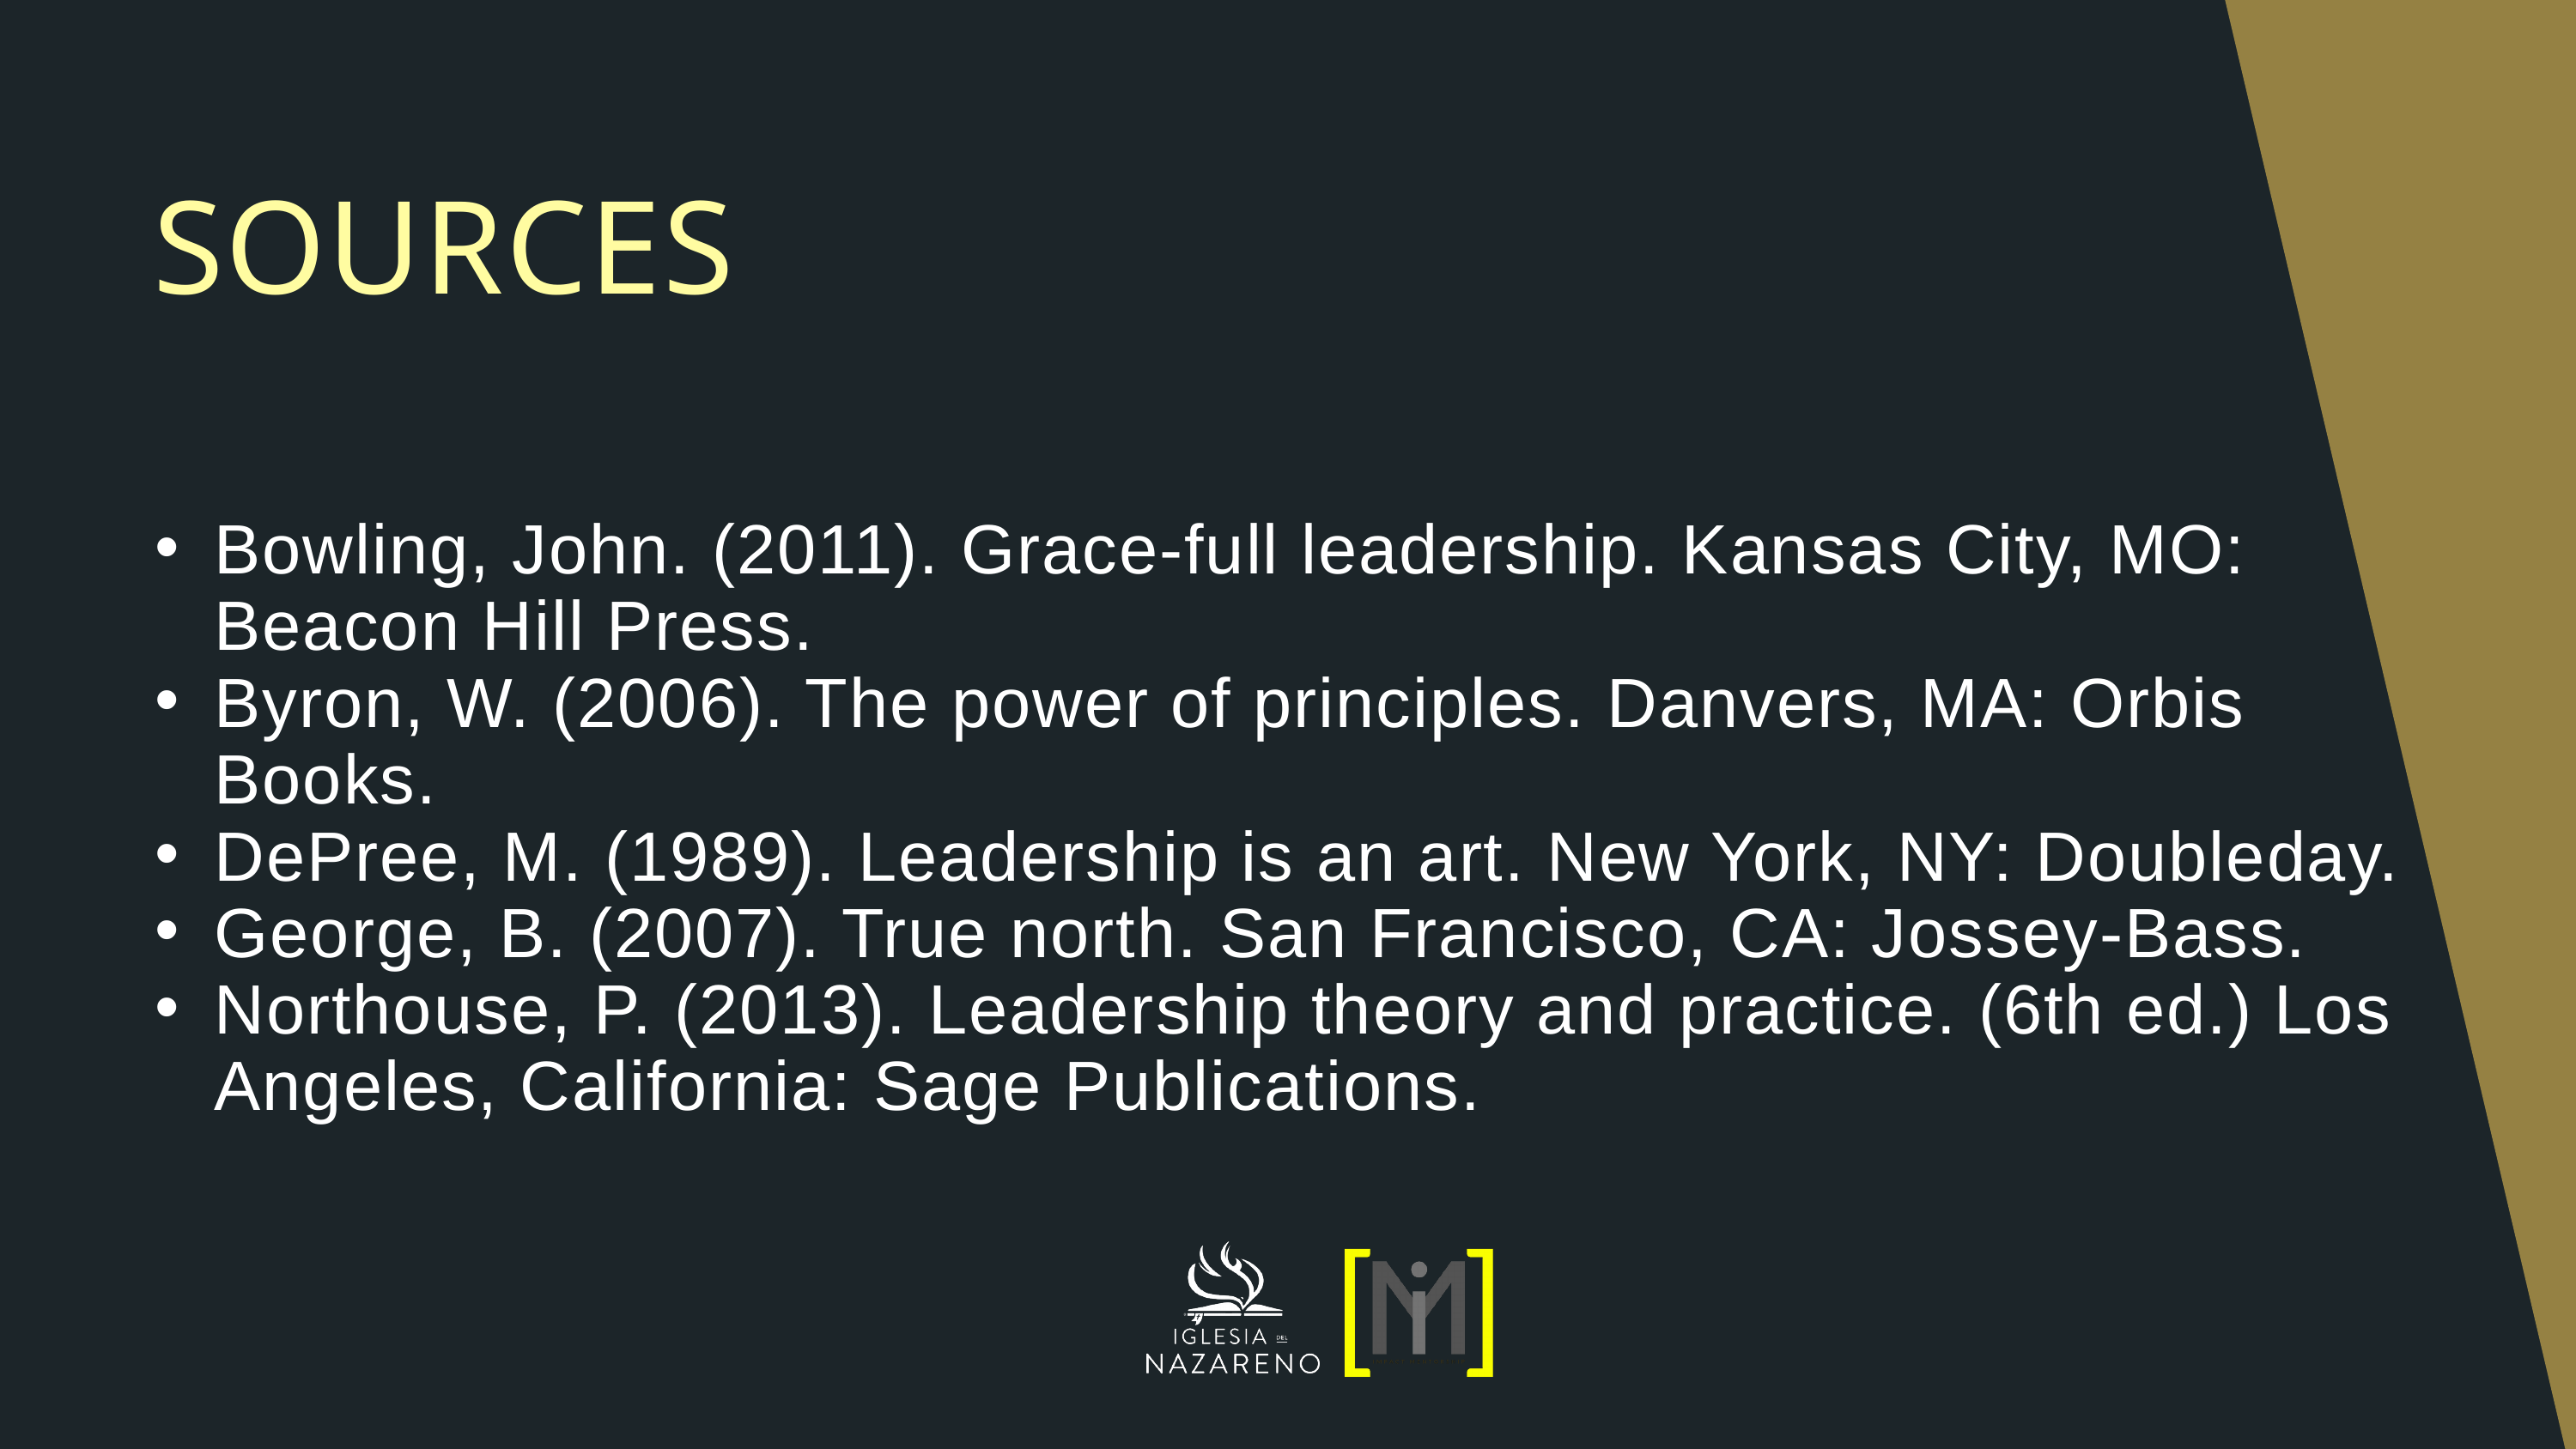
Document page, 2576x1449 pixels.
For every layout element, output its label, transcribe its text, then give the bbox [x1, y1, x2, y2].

text_box Bowling, John. (2011). Grace-full leadership. Kansas City, MO: Beacon Hill Press. Byron, W. (2006). The power of principles. Danvers, MA: Orbis Books. DePree, M. (1989). Leadership is an art. New York, NY: Doubleday. George, B. (2007). True north. San Francisco, CA: Jossey-Bass. Northouse, P. (2013). Leadership theory and practice. (6th ed.) Los Angeles, California: Sage Publications. [95, 511, 2432, 1125]
text_box [2225, 0, 2576, 1449]
text_box SOURCES [153, 231, 1801, 320]
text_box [1146, 1217, 1510, 1398]
